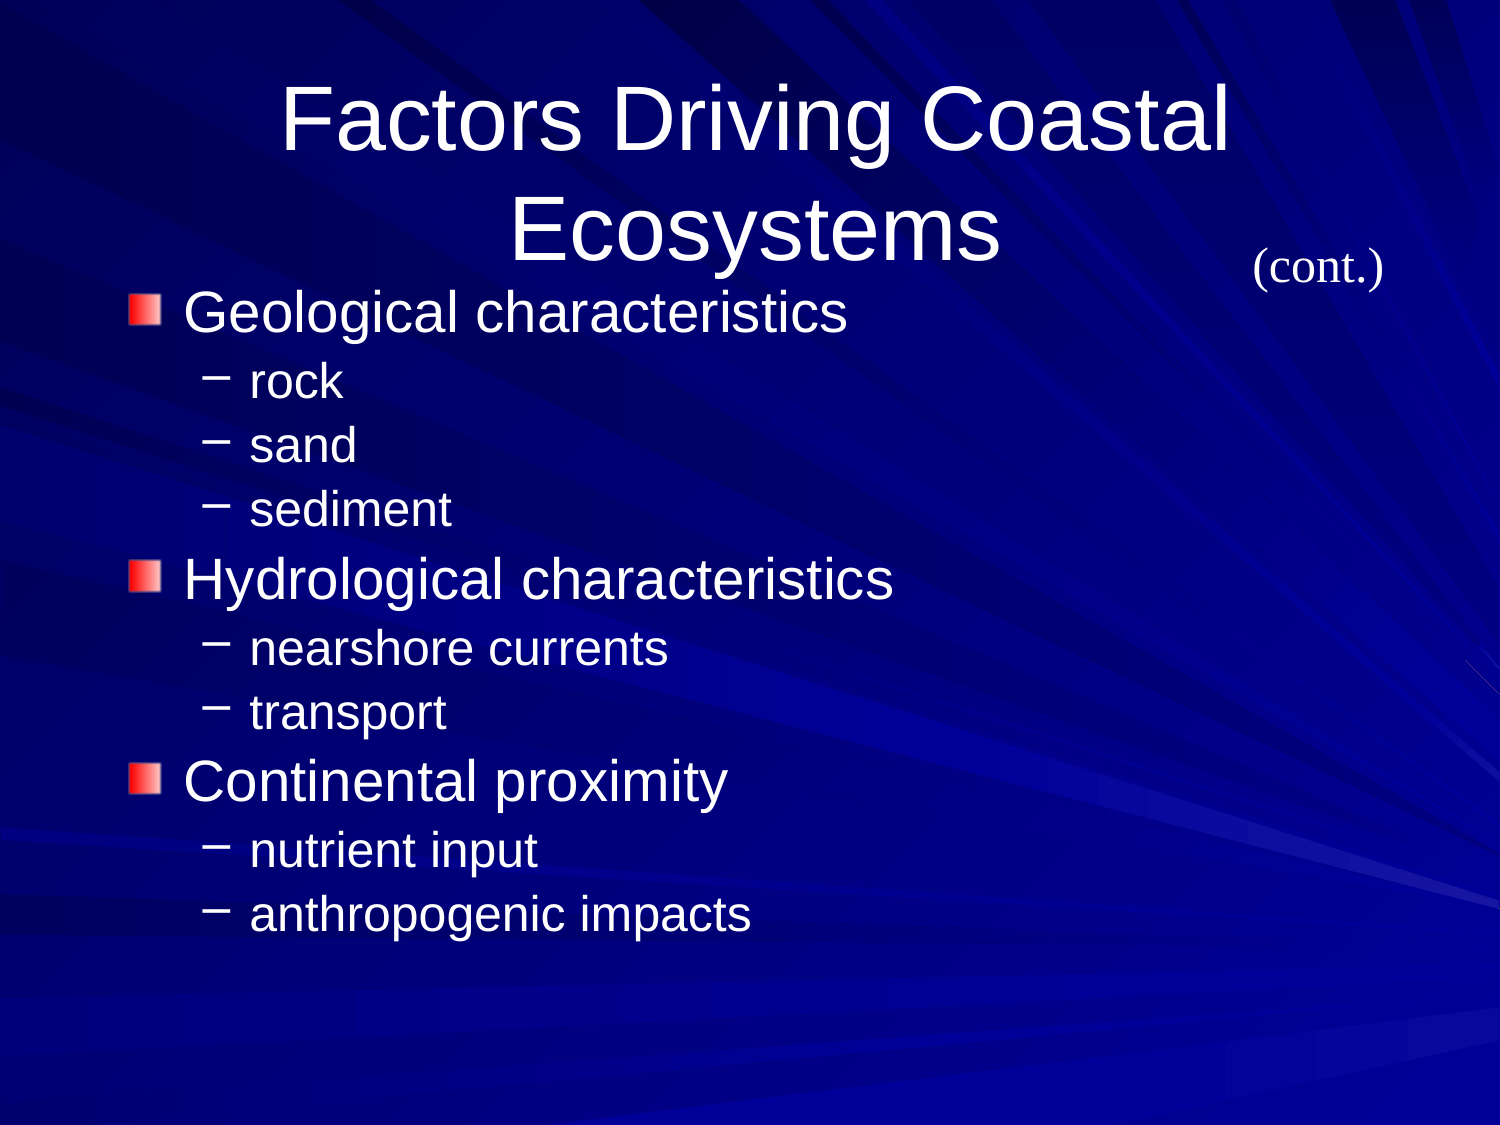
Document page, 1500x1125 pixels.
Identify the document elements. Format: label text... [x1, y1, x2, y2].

picture [127, 292, 165, 329]
picture [127, 558, 165, 596]
text_box (cont.) [1237, 224, 1425, 300]
list Geological characteristics rock sand sediment Hydrological characteristics nearshore currents transport Continental proximity nutrient input anthropogenic impacts [112, 275, 1388, 951]
picture [127, 761, 165, 798]
title Factors Driving Coastal Ecosystems [62, 75, 1450, 263]
